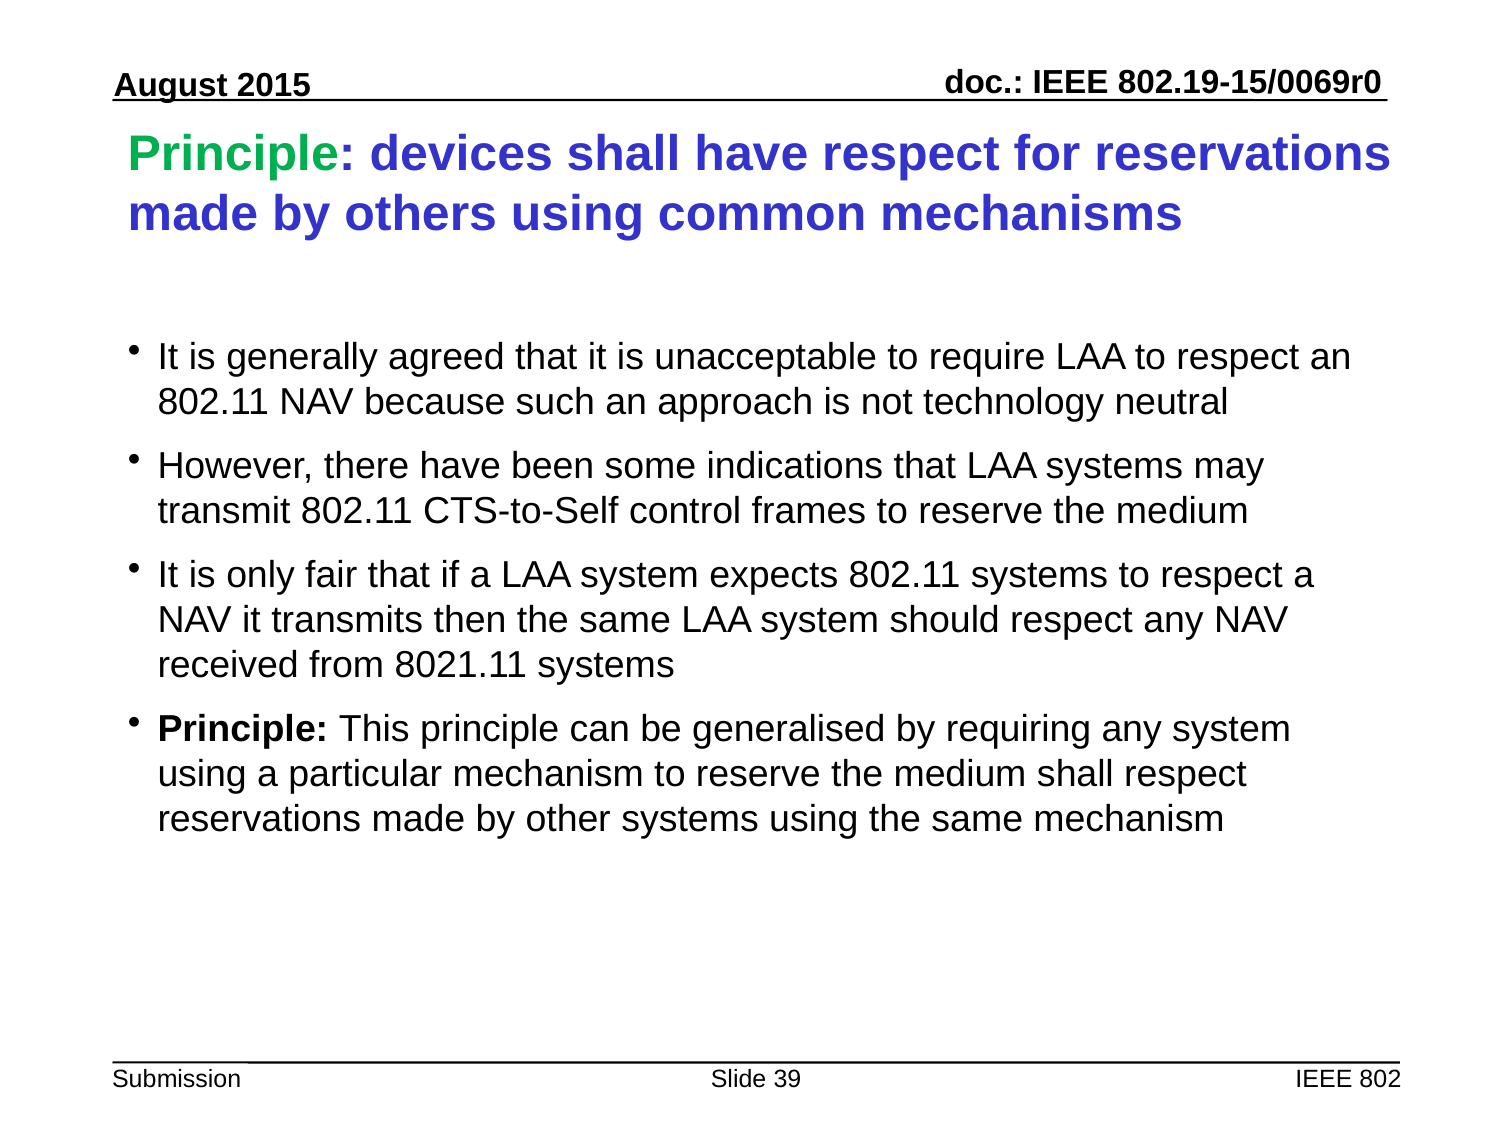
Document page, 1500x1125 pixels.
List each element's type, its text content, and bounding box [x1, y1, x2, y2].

footer IEEE 802 [1294, 1061, 1402, 1093]
list It is generally agreed that it is unacceptable to require LAA to respect an 802.11 NAV because such an approach is not technology neutral However, there have been some indications that LAA systems may transmit 802.11 CTS-to-Self control frames to reserve the medium It is only fair that if a LAA system expects 802.11 systems to respect a NAV it transmits then the same LAA system should respect any NAV received from 8021.11 systems Principle: This principle can be generalised by requiring any system using a particular mechanism to reserve the medium shall respect reservations made by other systems using the same mechanism [112, 324, 1388, 1000]
title Principle: devices shall have respect for reservations made by others using common mechanisms [112, 112, 1488, 288]
slide_number Slide 39 [709, 1061, 803, 1093]
